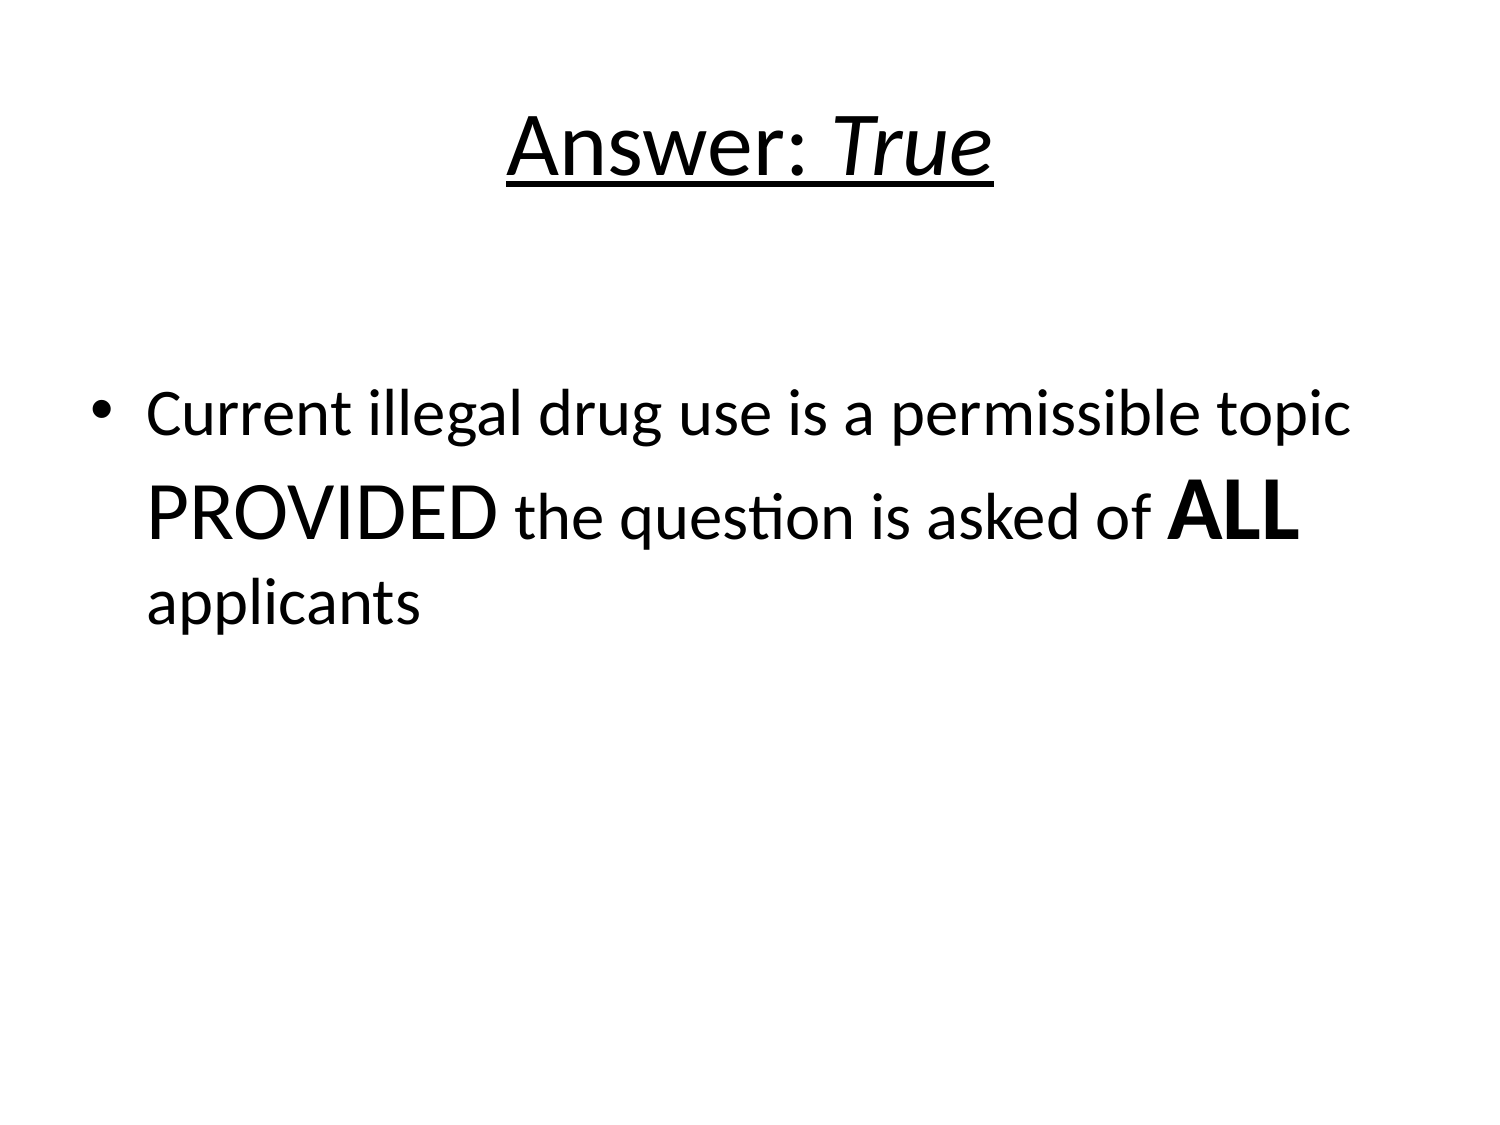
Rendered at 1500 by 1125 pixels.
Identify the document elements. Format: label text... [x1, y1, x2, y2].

title Answer: True [75, 45, 1425, 233]
list Current illegal drug use is a permissible topic PROVIDED the question is asked of ALL applicants [75, 262, 1425, 1005]
